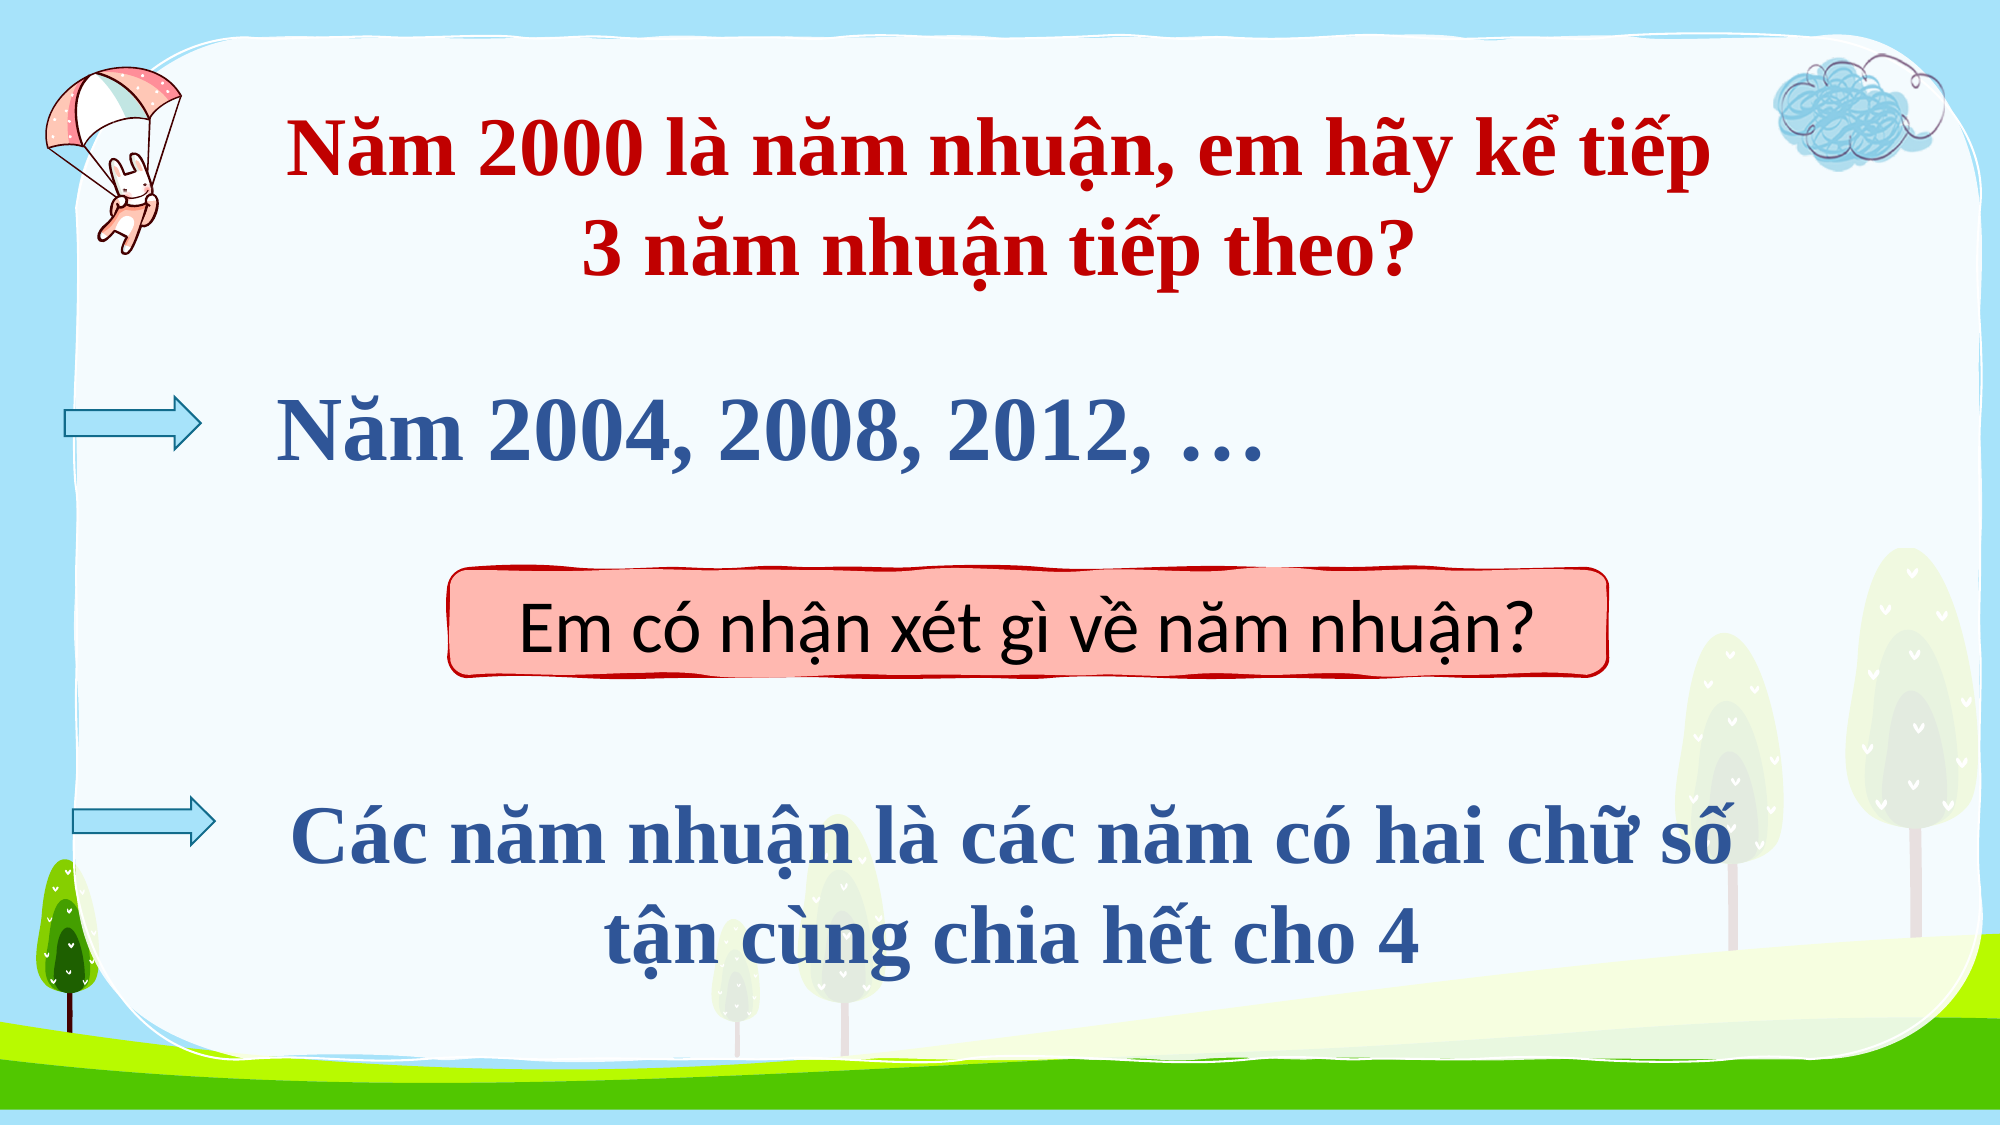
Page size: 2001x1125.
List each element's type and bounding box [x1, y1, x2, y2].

picture [0, 548, 2000, 1111]
text_box [44, 37, 1980, 1060]
